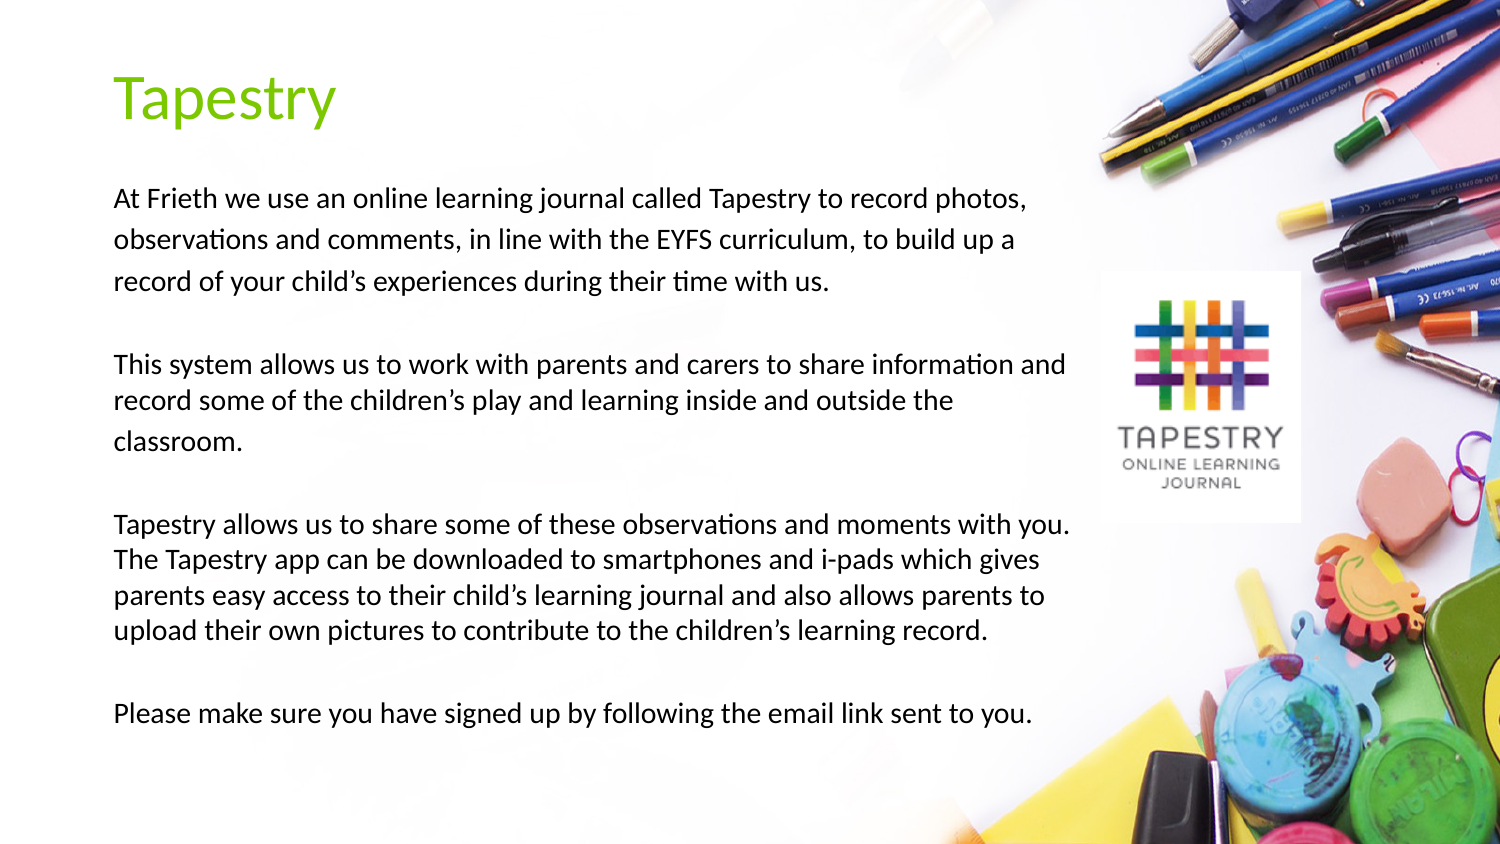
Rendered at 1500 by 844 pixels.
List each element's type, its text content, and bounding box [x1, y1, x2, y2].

title Tapestry [98, 46, 1101, 141]
picture [0, 0, 1500, 844]
list At Frieth we use an online learning journal called Tapestry to record photos, observations and comments, in line with the EYFS curriculum, to build up a record of your child’s experiences during their time with us. This system allows us to work with parents and carers to share information and record some of the children’s play and learning inside and outside the classroom. Tapestry allows us to share some of these observations and moments with you. The Tapestry app can be downloaded to smartphones and i-pads which gives parents easy access to their child’s learning journal and also allows parents to upload their own pictures to contribute to the children’s learning record. Please make sure you have signed up by following the email link sent to you. [98, 171, 1101, 773]
